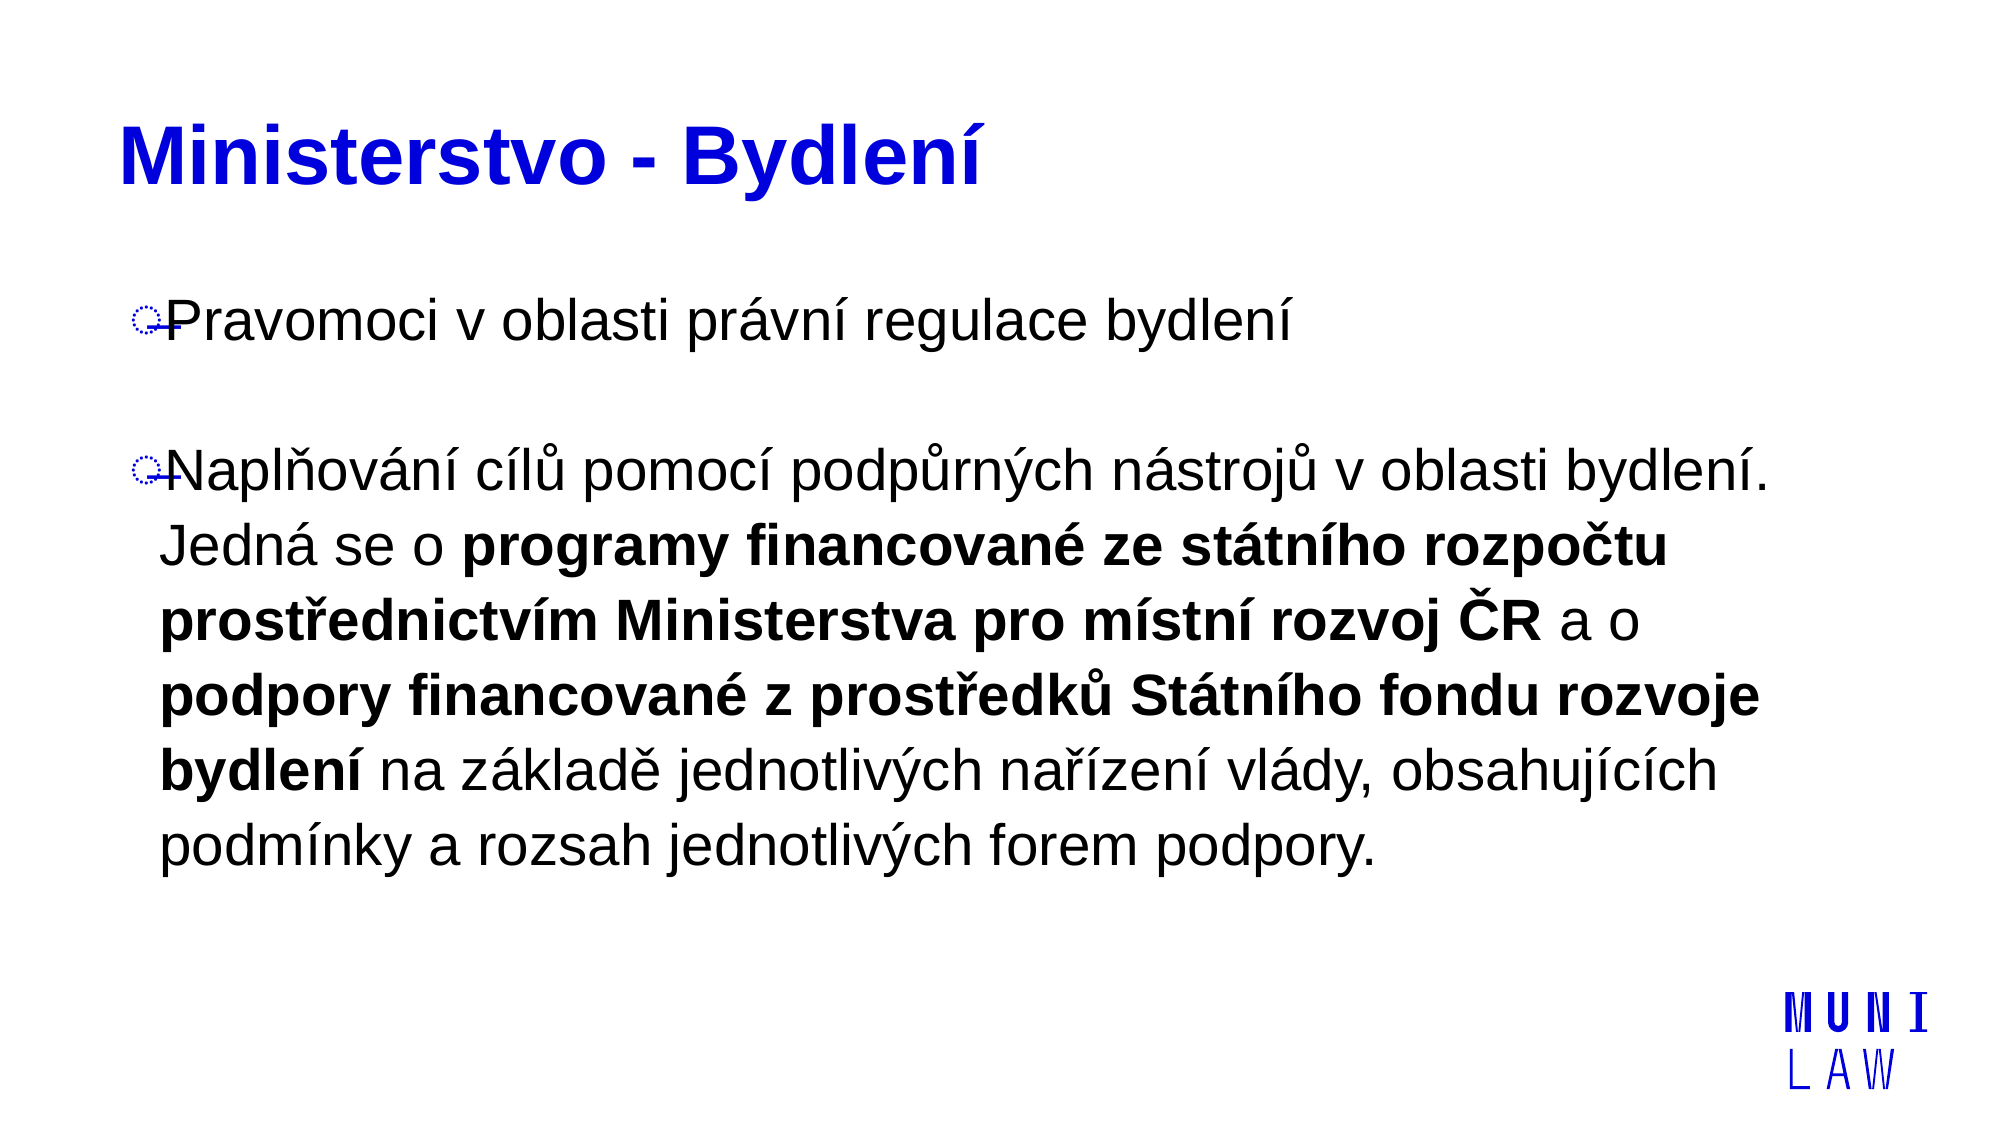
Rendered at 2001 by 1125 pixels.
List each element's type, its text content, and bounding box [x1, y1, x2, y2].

title Ministerstvo - Bydlení [118, 118, 1883, 193]
list Pravomoci v oblasti právní regulace bydlení Naplňování cílů pomocí podpůrných nástrojů v oblasti bydlení. Jedná se o programy financované ze státního rozpočtu prostřednictvím Ministerstva pro místní rozvoj ČR a o podpory financované z prostředků Státního fondu rozvoje bydlení na základě jednotlivých nařízení vlády, obsahujících podmínky a rozsah jednotlivých forem podpory. [118, 277, 1883, 957]
